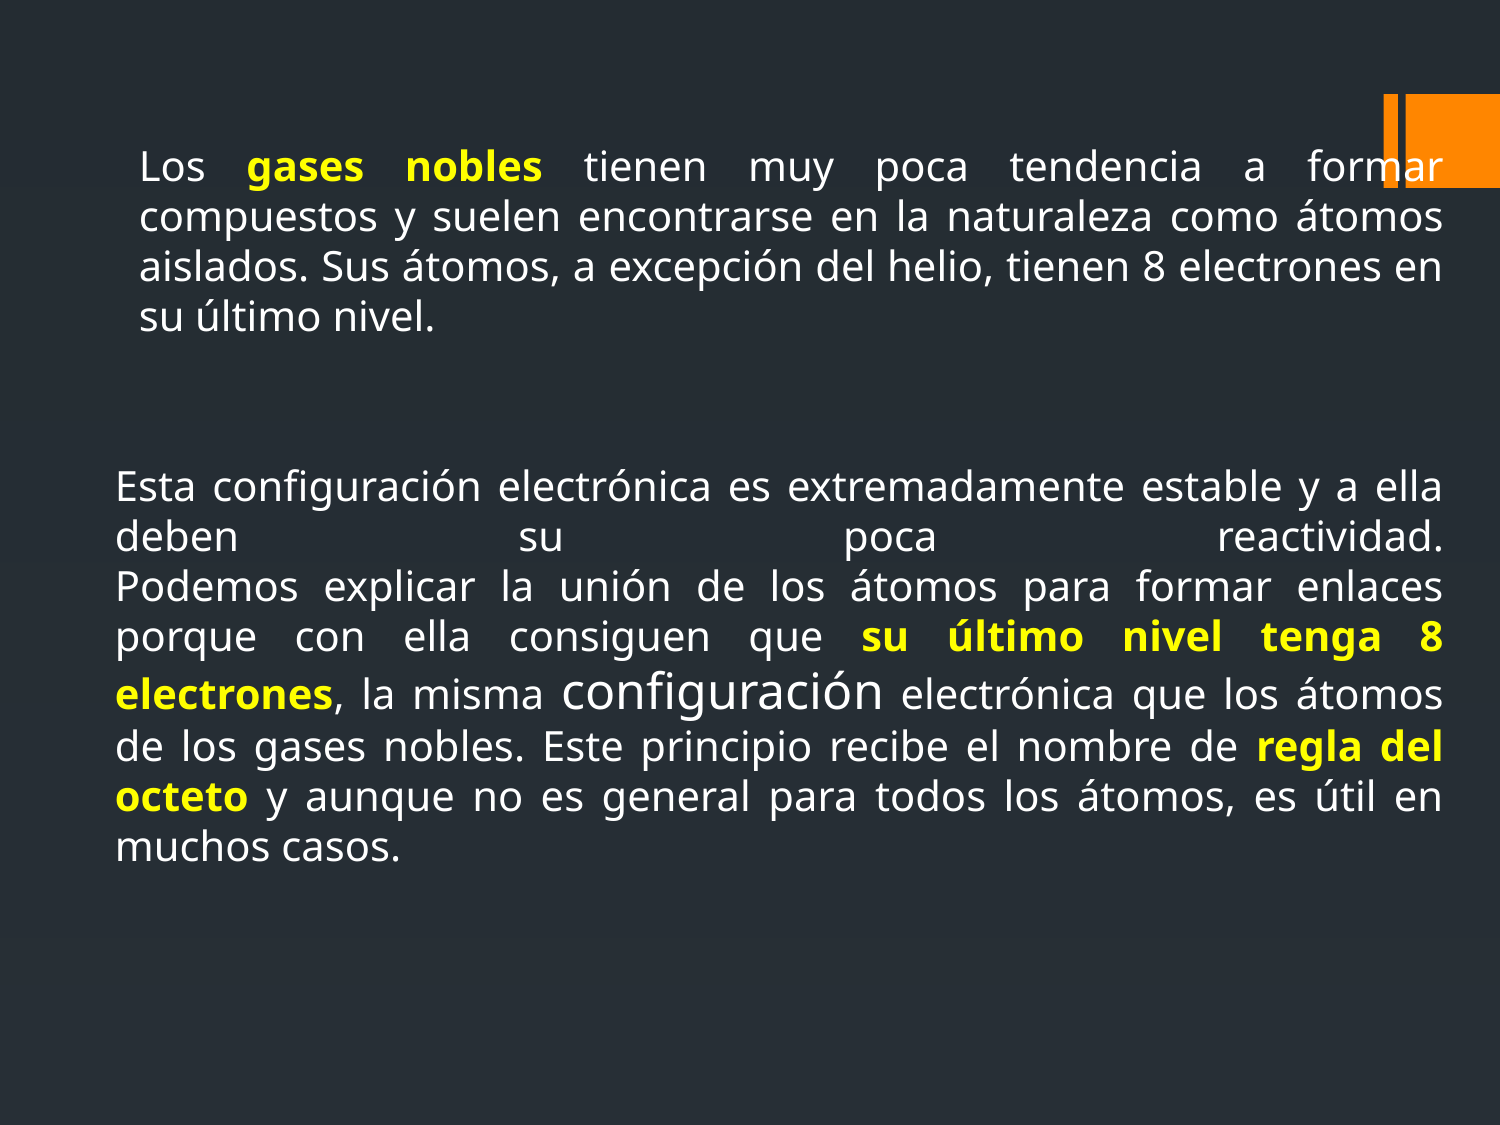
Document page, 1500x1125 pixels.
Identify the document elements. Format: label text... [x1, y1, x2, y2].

text_box Los gases nobles tienen muy poca tendencia a formar compuestos y suelen encontrarse en la naturaleza como átomos aislados. Sus átomos, a excepción del helio, tienen 8 electrones en su último nivel. [123, 132, 1459, 348]
text_box Esta configuración electrónica es extremadamente estable y a ella deben su poca reactividad. Podemos explicar la unión de los átomos para formar enlaces porque con ella consiguen que su último nivel tenga 8 electrones, la misma configuración electrónica que los átomos de los gases nobles. Este principio recibe el nombre de regla del octeto y aunque no es general para todos los átomos, es útil en muchos casos. [100, 452, 1459, 878]
